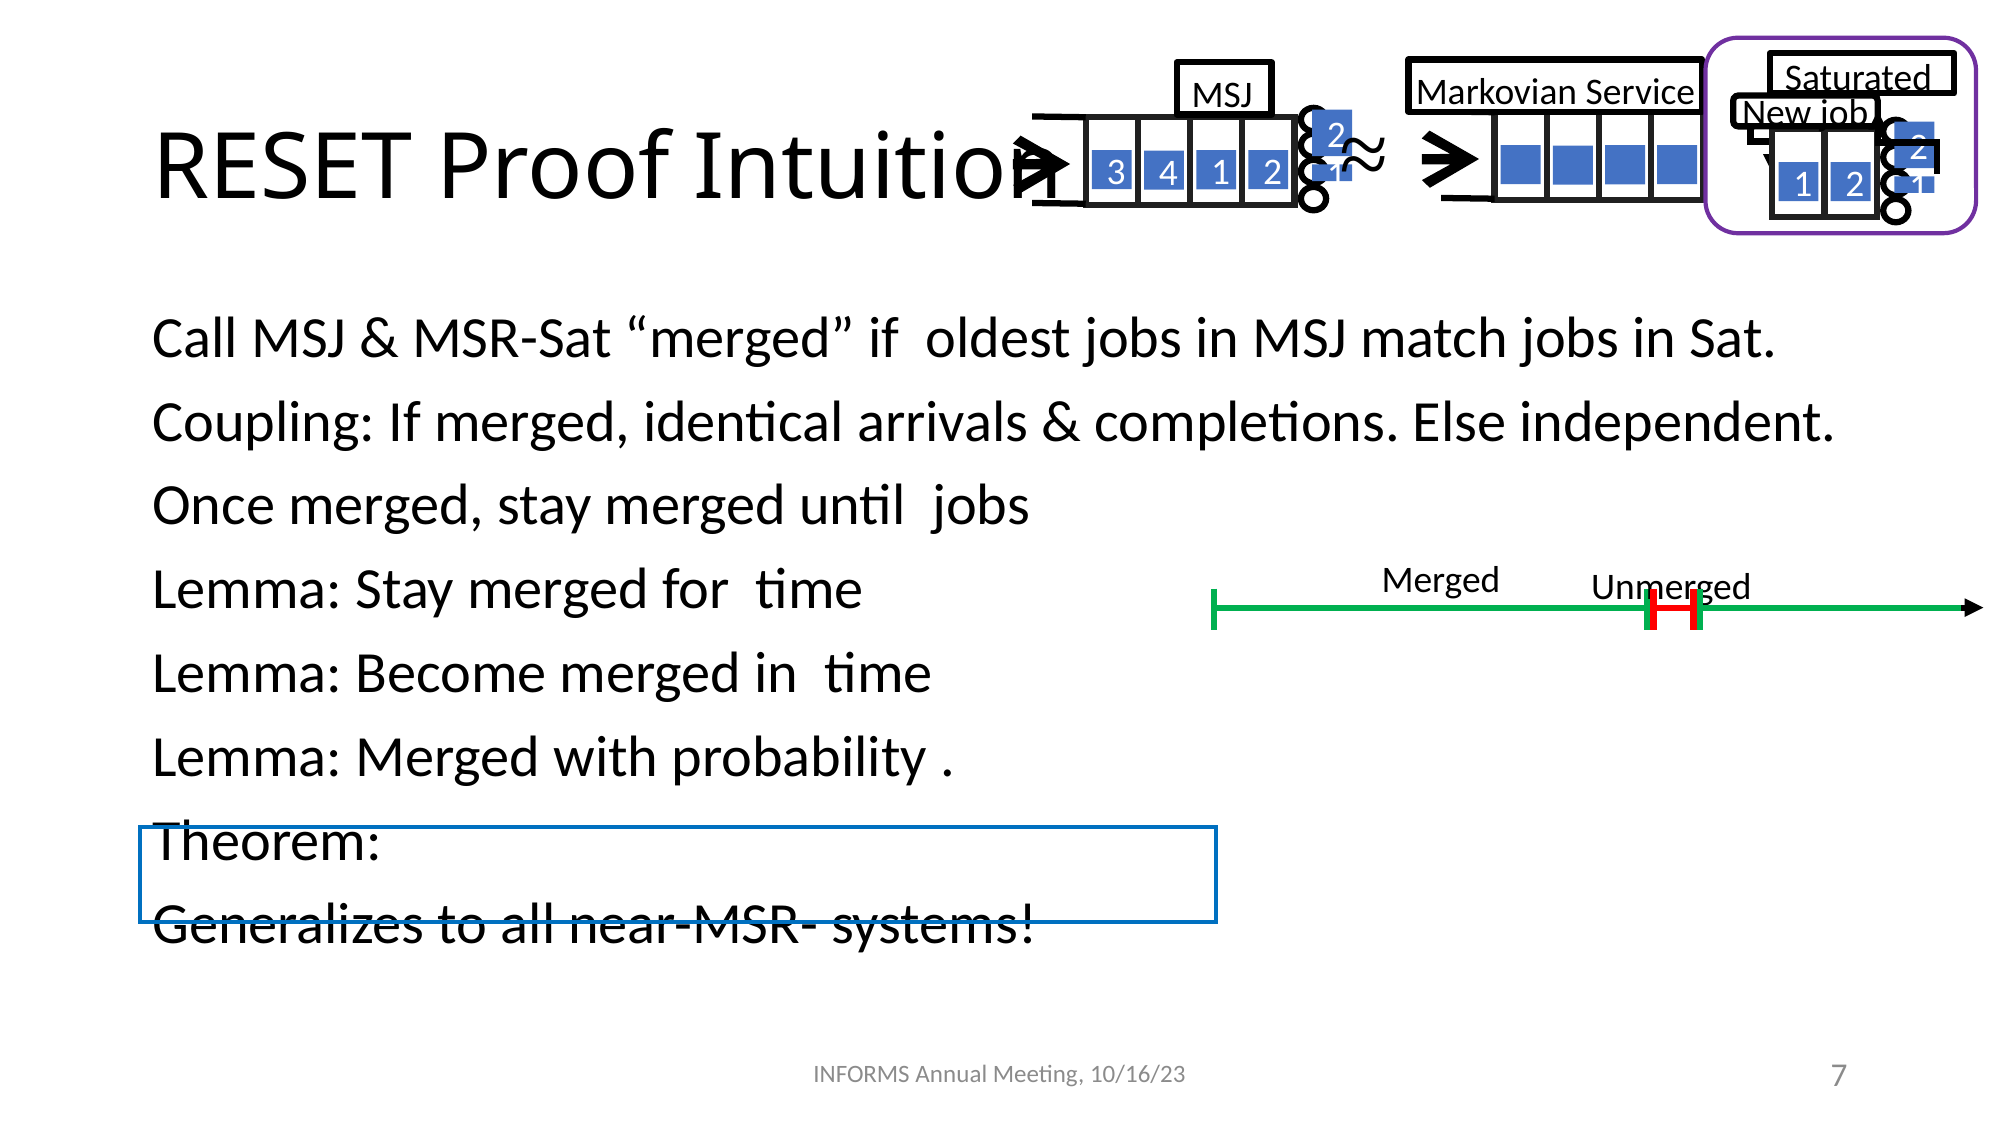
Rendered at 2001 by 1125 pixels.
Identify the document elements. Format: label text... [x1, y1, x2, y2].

title RESET Proof Intuition [137, 59, 1863, 278]
slide_number 7 [1412, 1042, 1863, 1103]
footer INFORMS Annual Meeting, 10/16/23 [662, 1042, 1338, 1103]
text_box [139, 826, 1217, 923]
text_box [1013, 37, 1977, 234]
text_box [1555, 509, 1962, 707]
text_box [1214, 538, 1648, 721]
